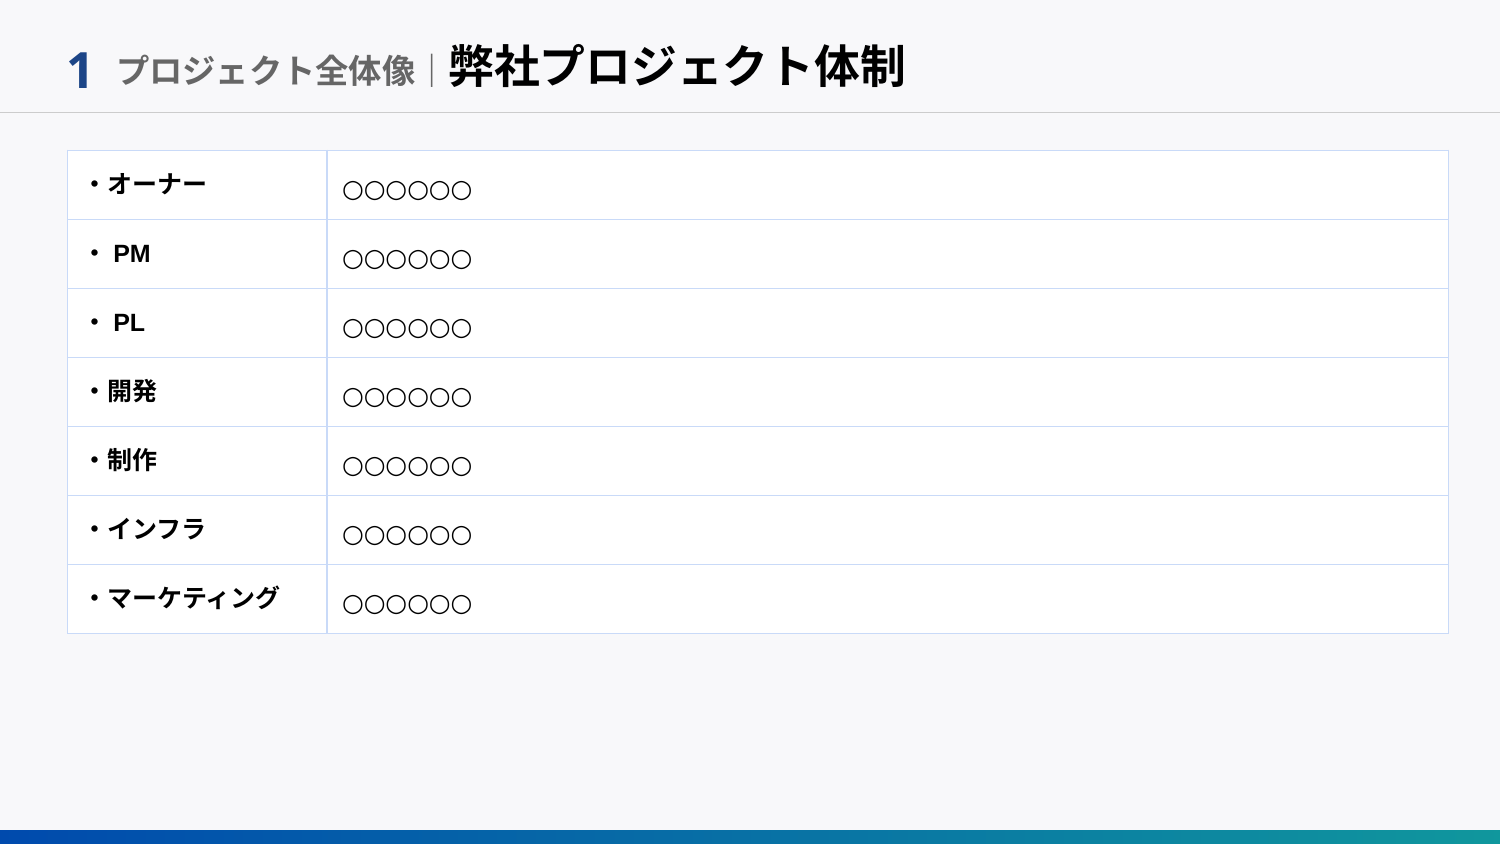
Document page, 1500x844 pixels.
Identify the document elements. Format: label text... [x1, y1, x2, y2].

table_cell ・制作 [68, 427, 326, 495]
table_cell ・インフラ [68, 496, 326, 564]
title プロジェクト全体像｜弊社プロジェクト体制 [101, 23, 1025, 117]
table_header ・オーナー [68, 151, 326, 219]
table_cell ○○○○○○ [328, 496, 1448, 564]
table_cell ○○○○○○ [328, 289, 1448, 357]
table_cell ・開発 [68, 358, 326, 426]
table_cell ○○○○○○ [328, 427, 1448, 495]
table_cell ○○○○○○ [328, 220, 1448, 288]
table_cell ○○○○○○ [328, 565, 1448, 633]
table_cell ○○○○○○ [328, 358, 1448, 426]
table_cell ・PL [68, 289, 326, 357]
table_header ○○○○○○ [328, 151, 1448, 219]
title 1 [51, 23, 101, 117]
table_cell ・PM [68, 220, 326, 288]
table_cell ・マーケティング [68, 565, 326, 633]
